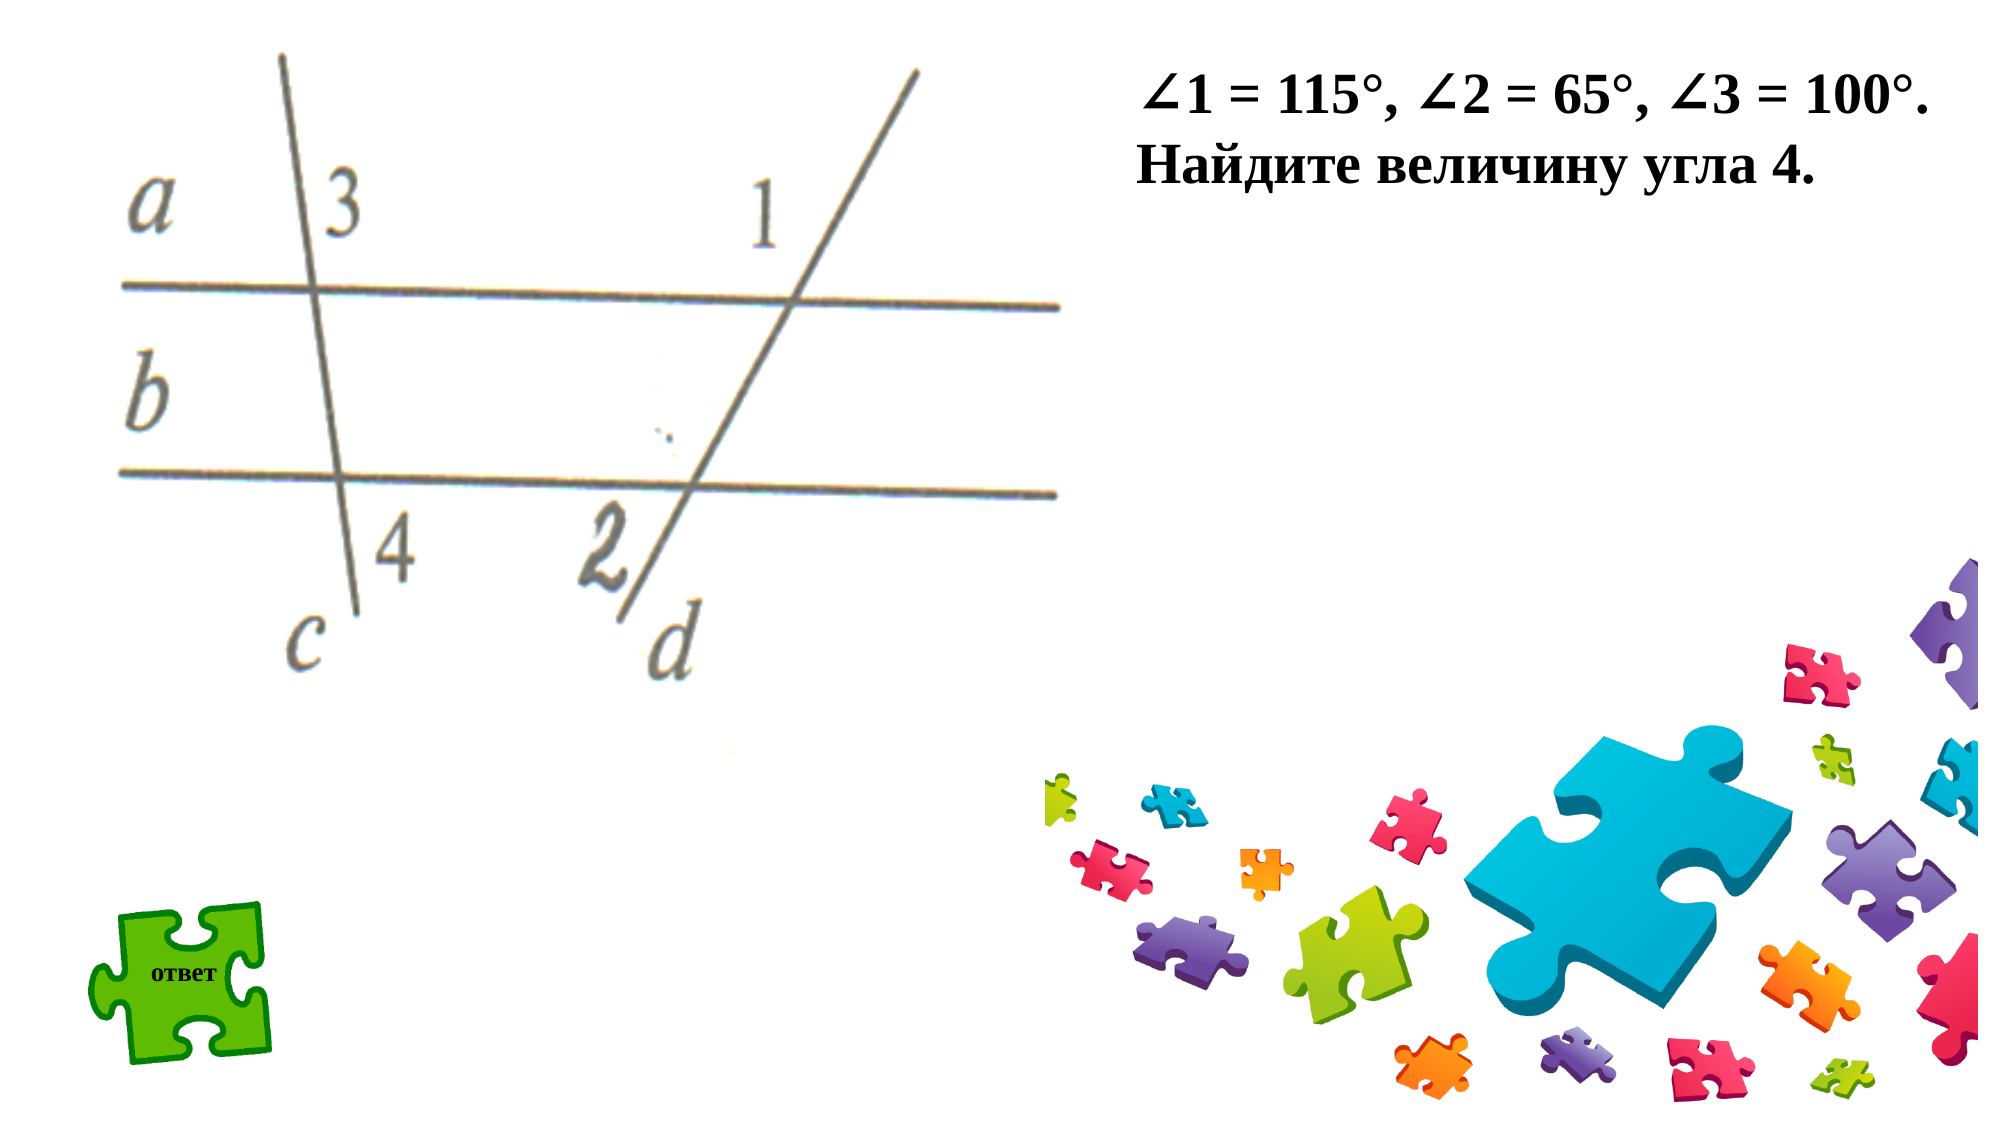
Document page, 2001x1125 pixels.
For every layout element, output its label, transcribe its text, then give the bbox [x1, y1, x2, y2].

picture [88, 900, 272, 1065]
text_box ∠1 = 115°, ∠2 = 65°, ∠3 = 100°. Найдите величину угла 4. [1121, 47, 1978, 203]
picture [45, 0, 1979, 1102]
